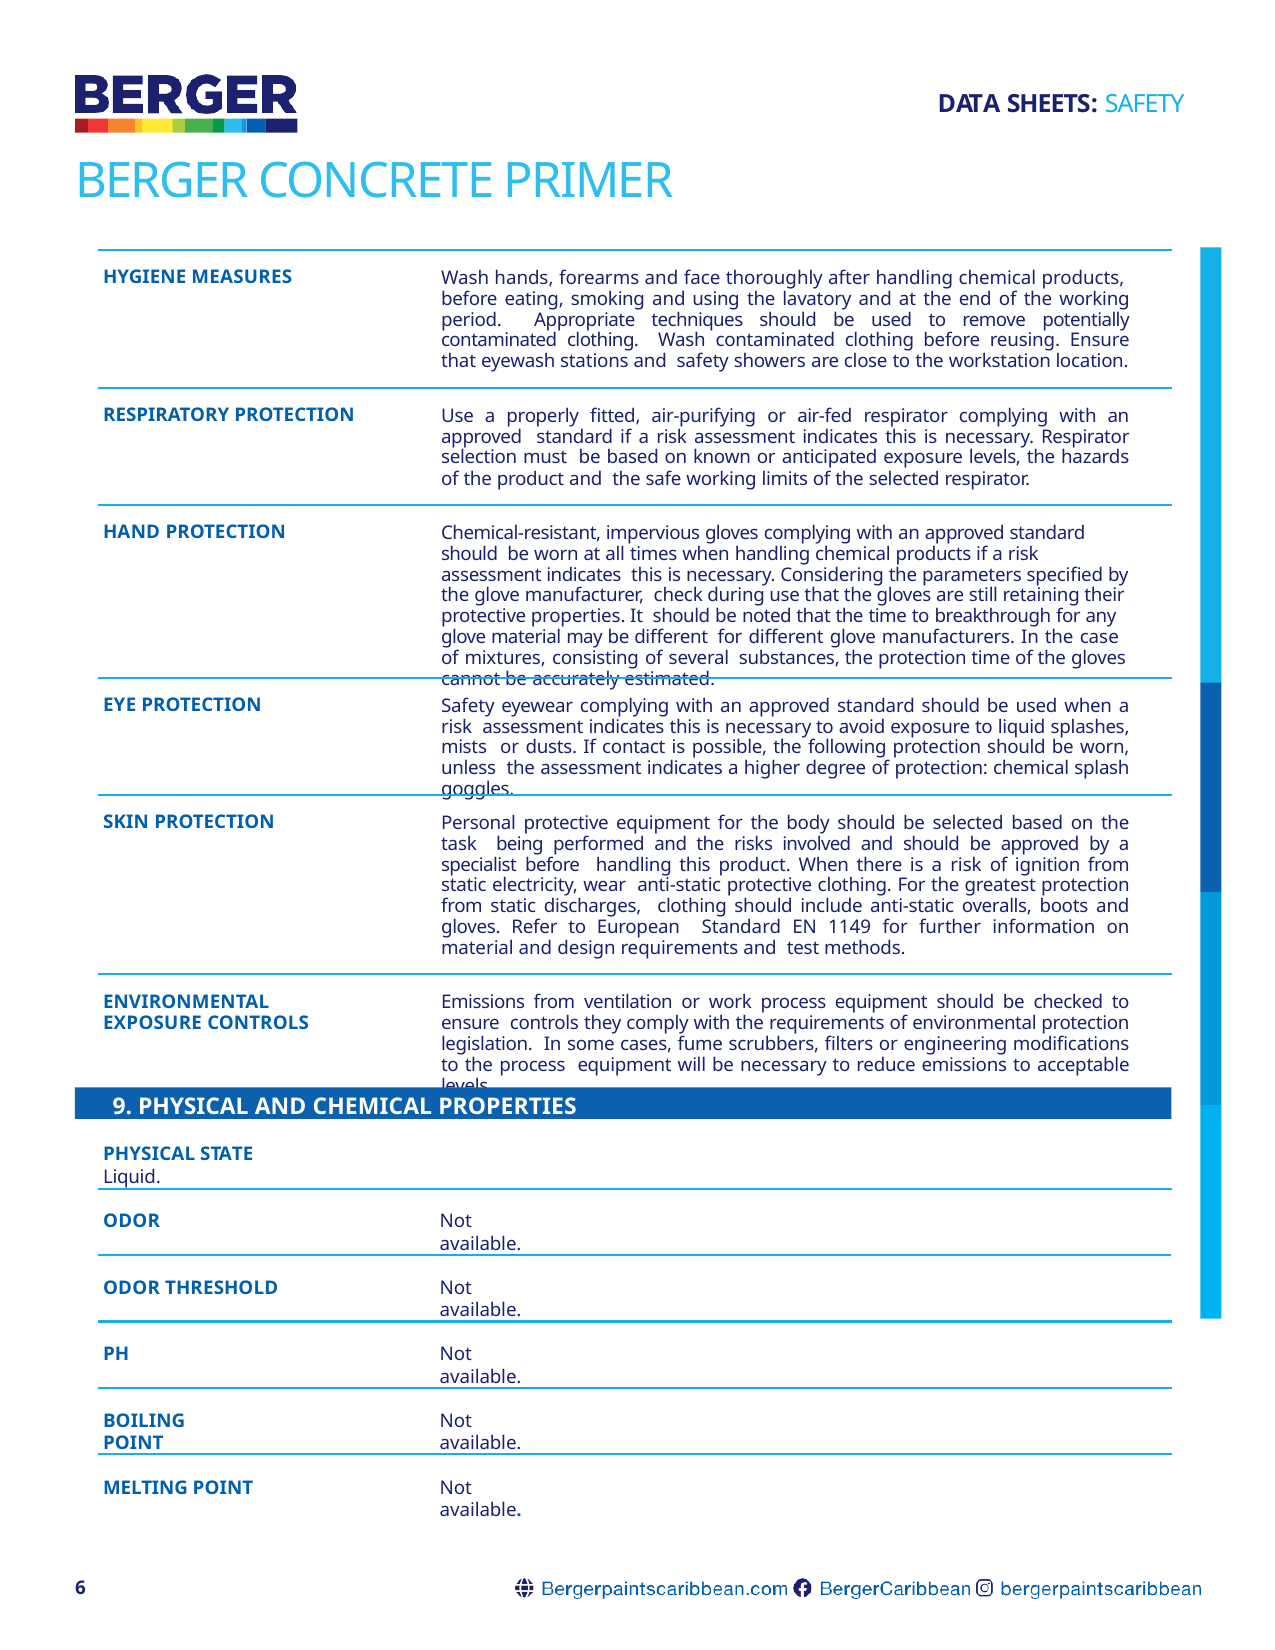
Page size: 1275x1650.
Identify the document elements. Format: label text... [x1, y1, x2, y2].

text_box PH [101, 1340, 132, 1365]
text_box EYE PROTECTION [100, 690, 274, 716]
text_box ODOR [100, 1206, 163, 1232]
text_box DATA SHEETS: SAFETY [935, 85, 1202, 118]
text_box Not available. [437, 1406, 557, 1453]
text_box 9. PHYSICAL AND CHEMICAL PROPERTIES [74, 1087, 1172, 1119]
picture [262, 75, 297, 113]
text_box Personal protective equipment for the body should be selected based on the task being performed and the risks involved and should be approved by a specialist before handling this product. When there is a risk of ignition from static electricity, wear anti-static protective clothing. For the greatest protection from static discharges, clothing should include anti-static overalls, boots and gloves. Refer to European Standard EN 1149 for further information on material and design requirements and test methods. [438, 807, 1131, 959]
picture [515, 1578, 787, 1599]
text_box Safety eyewear complying with an approved standard should be used when a risk assessment indicates this is necessary to avoid exposure to liquid splashes, mists or dusts. If contact is possible, the following protection should be worn, unless the assessment indicates a higher degree of protection: chemical splash goggles. [438, 690, 1131, 794]
title BERGER CONCRETE PRIMER [72, 145, 775, 425]
picture [976, 1579, 1201, 1599]
text_box ODOR THRESHOLD [101, 1273, 287, 1298]
text_box Not available. [437, 1206, 557, 1254]
picture [148, 74, 222, 114]
text_box Not available. [437, 1340, 557, 1387]
picture [75, 75, 109, 113]
text_box BOILING POINT [101, 1406, 249, 1453]
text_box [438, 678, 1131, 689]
text_box SKIN PROTECTION [101, 807, 282, 833]
text_box Wash hands, forearms and face thoroughly after handling chemical products, before eating, smoking and using the lavatory and at the end of the working period. Appropriate techniques should be used to remove potentially contaminated clothing. Wash contaminated clothing before reusing. Ensure that eyewash stations and safety showers are close to the workstation location. [775, 263, 1131, 372]
text_box Use a properly fitted, air-purifying or air-fed respirator complying with an approved standard if a risk assessment indicates this is necessary. Respirator selection must be based on known or anticipated exposure levels, the hazards of the product and the safe working limits of the selected respirator. [438, 401, 1131, 489]
text_box ENVIRONMENTAL EXPOSURE CONTROLS [101, 987, 324, 1034]
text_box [1200, 247, 1222, 1319]
text_box PHYSICAL STATE Liquid. [101, 1140, 500, 1188]
text_box Emissions from ventilation or work process equipment should be checked to ensure controls they comply with the requirements of environmental protection legislation. In some cases, fume scrubbers, filters or engineering modifications to the process equipment will be necessary to reduce emissions to acceptable levels. [438, 987, 1131, 1087]
text_box Not available. [437, 1473, 557, 1521]
text_box HAND PROTECTION [100, 518, 291, 543]
slide_number 6 [68, 1574, 104, 1650]
text_box Not available. [437, 1273, 557, 1321]
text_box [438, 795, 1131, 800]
picture [793, 1578, 970, 1599]
text_box Chemical-resistant, impervious gloves complying with an approved standard should be worn at all times when handling chemical products if a risk assessment indicates this is necessary. Considering the parameters specified by the glove manufacturer, check during use that the gloves are still retaining their protective properties. It should be noted that the time to breakthrough for any glove material may be different for different glove manufacturers. In the case of mixtures, consisting of several substances, the protection time of the gloves cannot be accurately estimated. [438, 518, 1131, 677]
text_box MELTING POINT [101, 1473, 255, 1498]
